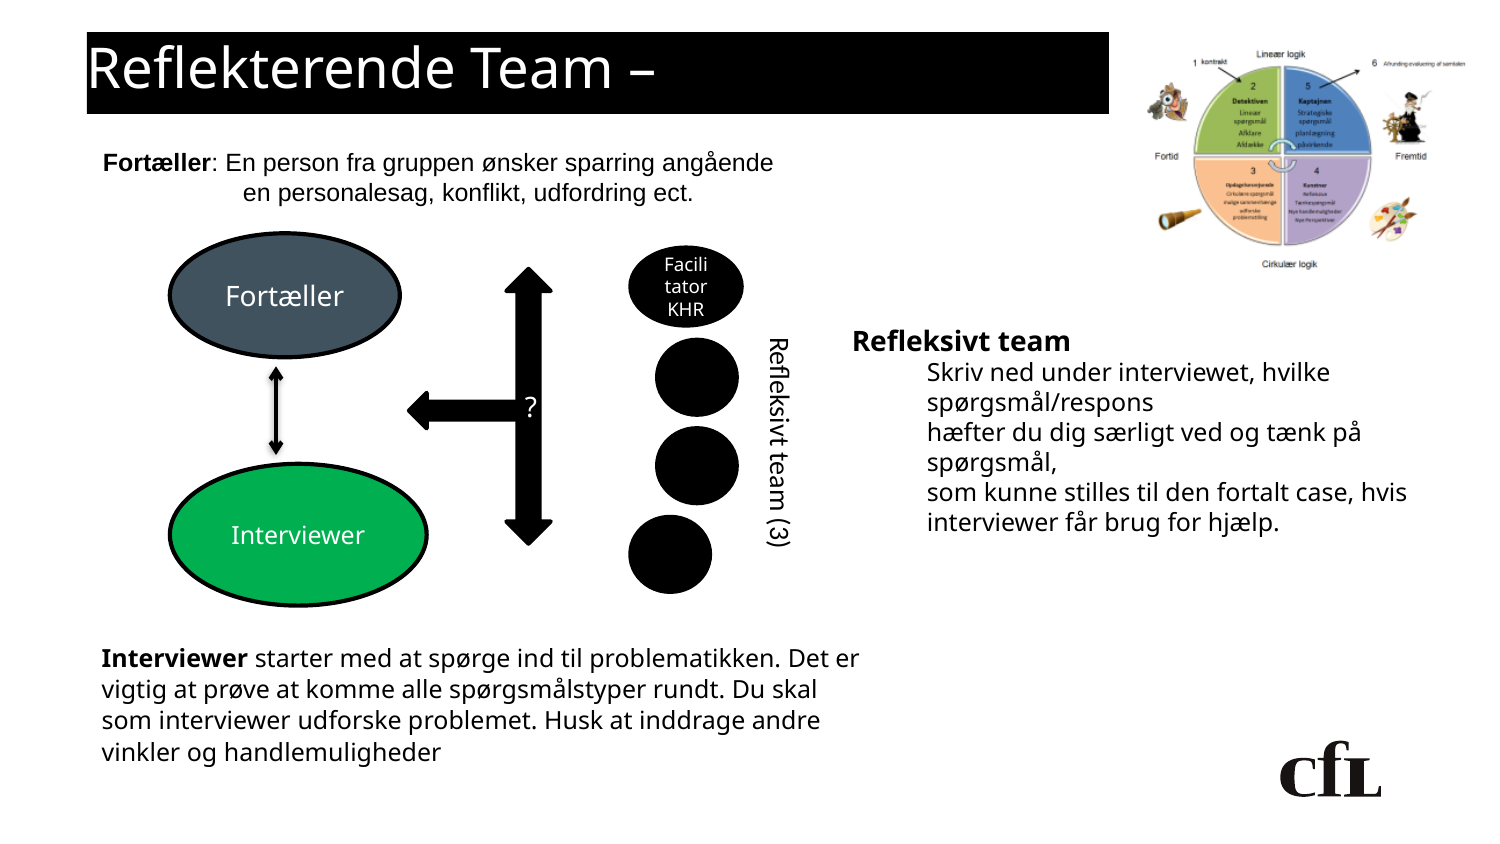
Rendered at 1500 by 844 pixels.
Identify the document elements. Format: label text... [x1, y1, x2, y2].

text_box [655, 337, 739, 417]
text_box Fortæller [167, 231, 402, 360]
picture [1109, 15, 1472, 272]
text_box [628, 514, 713, 594]
text_box Refleksivt team Skriv ned under interviewet, hvilke spørgsmål/respons hæfter du dig særligt ved og tænk på spørgsmål, som kunne stilles til den fortalt case, hvis interviewer får brug for hjælp. [851, 323, 1413, 597]
text_box [406, 390, 518, 431]
text_box [655, 426, 739, 506]
text_box Interviewer starter med at spørge ind til problematikken. Det er vigtig at prøve at komme alle spørgsmålstyper rundt. Du skal som interviewer udforske problemet. Husk at inddrage andre vinkler og handlemuligheder [86, 619, 877, 844]
title Reflekterende Team – [86, 32, 1104, 114]
text_box ? [504, 266, 553, 546]
text_box Fortæller: En person fra gruppen ønsker sparring angående en personalesag, konflikt, udfordring ect. [88, 138, 798, 214]
text_box Refleksivt team (3) [757, 322, 806, 564]
text_box [320, 552, 326, 602]
text_box Interviewer [167, 461, 429, 608]
text_box Facilitator KHR [628, 245, 744, 328]
